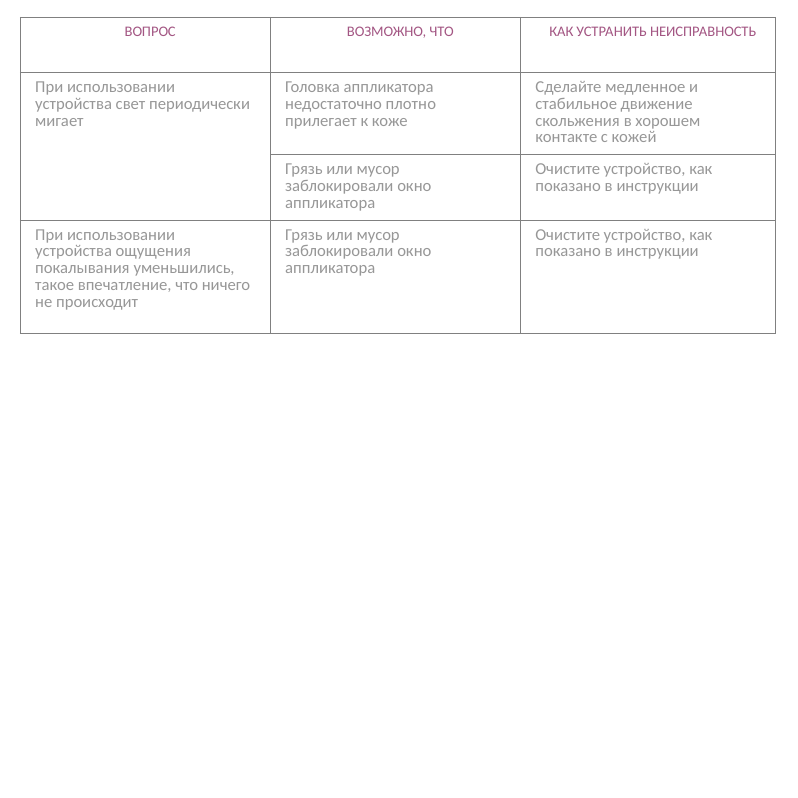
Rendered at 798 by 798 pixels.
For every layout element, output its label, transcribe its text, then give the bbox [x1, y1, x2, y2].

table_cell Очистите устройство, как показано в инструкции [521, 155, 775, 220]
table_header КАК УСТРАНИТЬ НЕИСПРАВНОСТЬ [521, 18, 775, 72]
table_cell Очистите устройство, как показано в инструкции [521, 221, 775, 333]
table_cell При использовании устройства ощущения покалывания уменьшились, такое впечатление, что ничего не происходит [21, 221, 270, 333]
table_cell Грязь или мусор заблокировали окно аппликатора [271, 155, 520, 220]
table_header ВОЗМОЖНО, ЧТО [271, 18, 520, 72]
table_cell Головка аппликатора недостаточно плотно прилегает к коже [271, 73, 520, 154]
table_cell Грязь или мусор заблокировали окно аппликатора [271, 221, 520, 333]
table_cell При использовании устройства свет периодически мигает [21, 73, 270, 220]
table_cell Сделайте медленное и стабильное движение скольжения в хорошем контакте с кожей [521, 73, 775, 154]
table_header ВОПРОС [21, 18, 270, 72]
